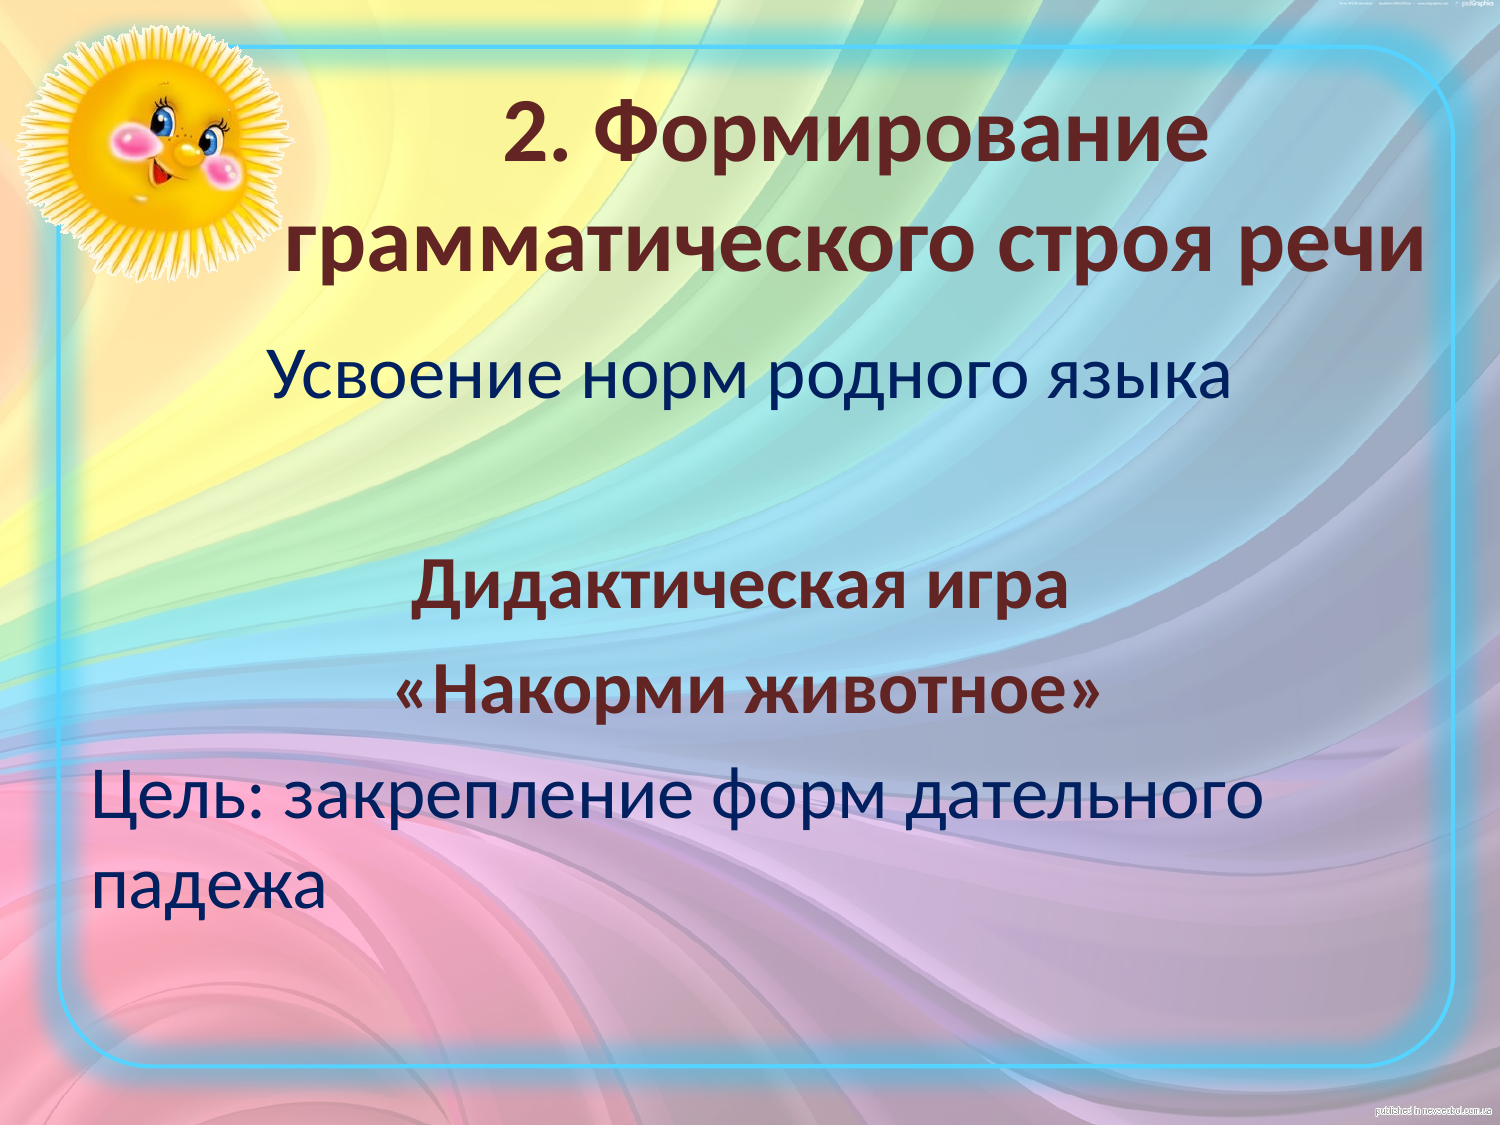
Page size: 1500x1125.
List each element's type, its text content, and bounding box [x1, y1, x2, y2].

text_box Усвоение норм родного языка Дидактическая игра «Накорми животное» Цель: закрепление форм дательного падежа [74, 316, 1425, 1059]
title 2. Формирование грамматического строя речи [171, 55, 1500, 304]
list [88, 290, 1439, 1094]
picture [11, 11, 340, 340]
